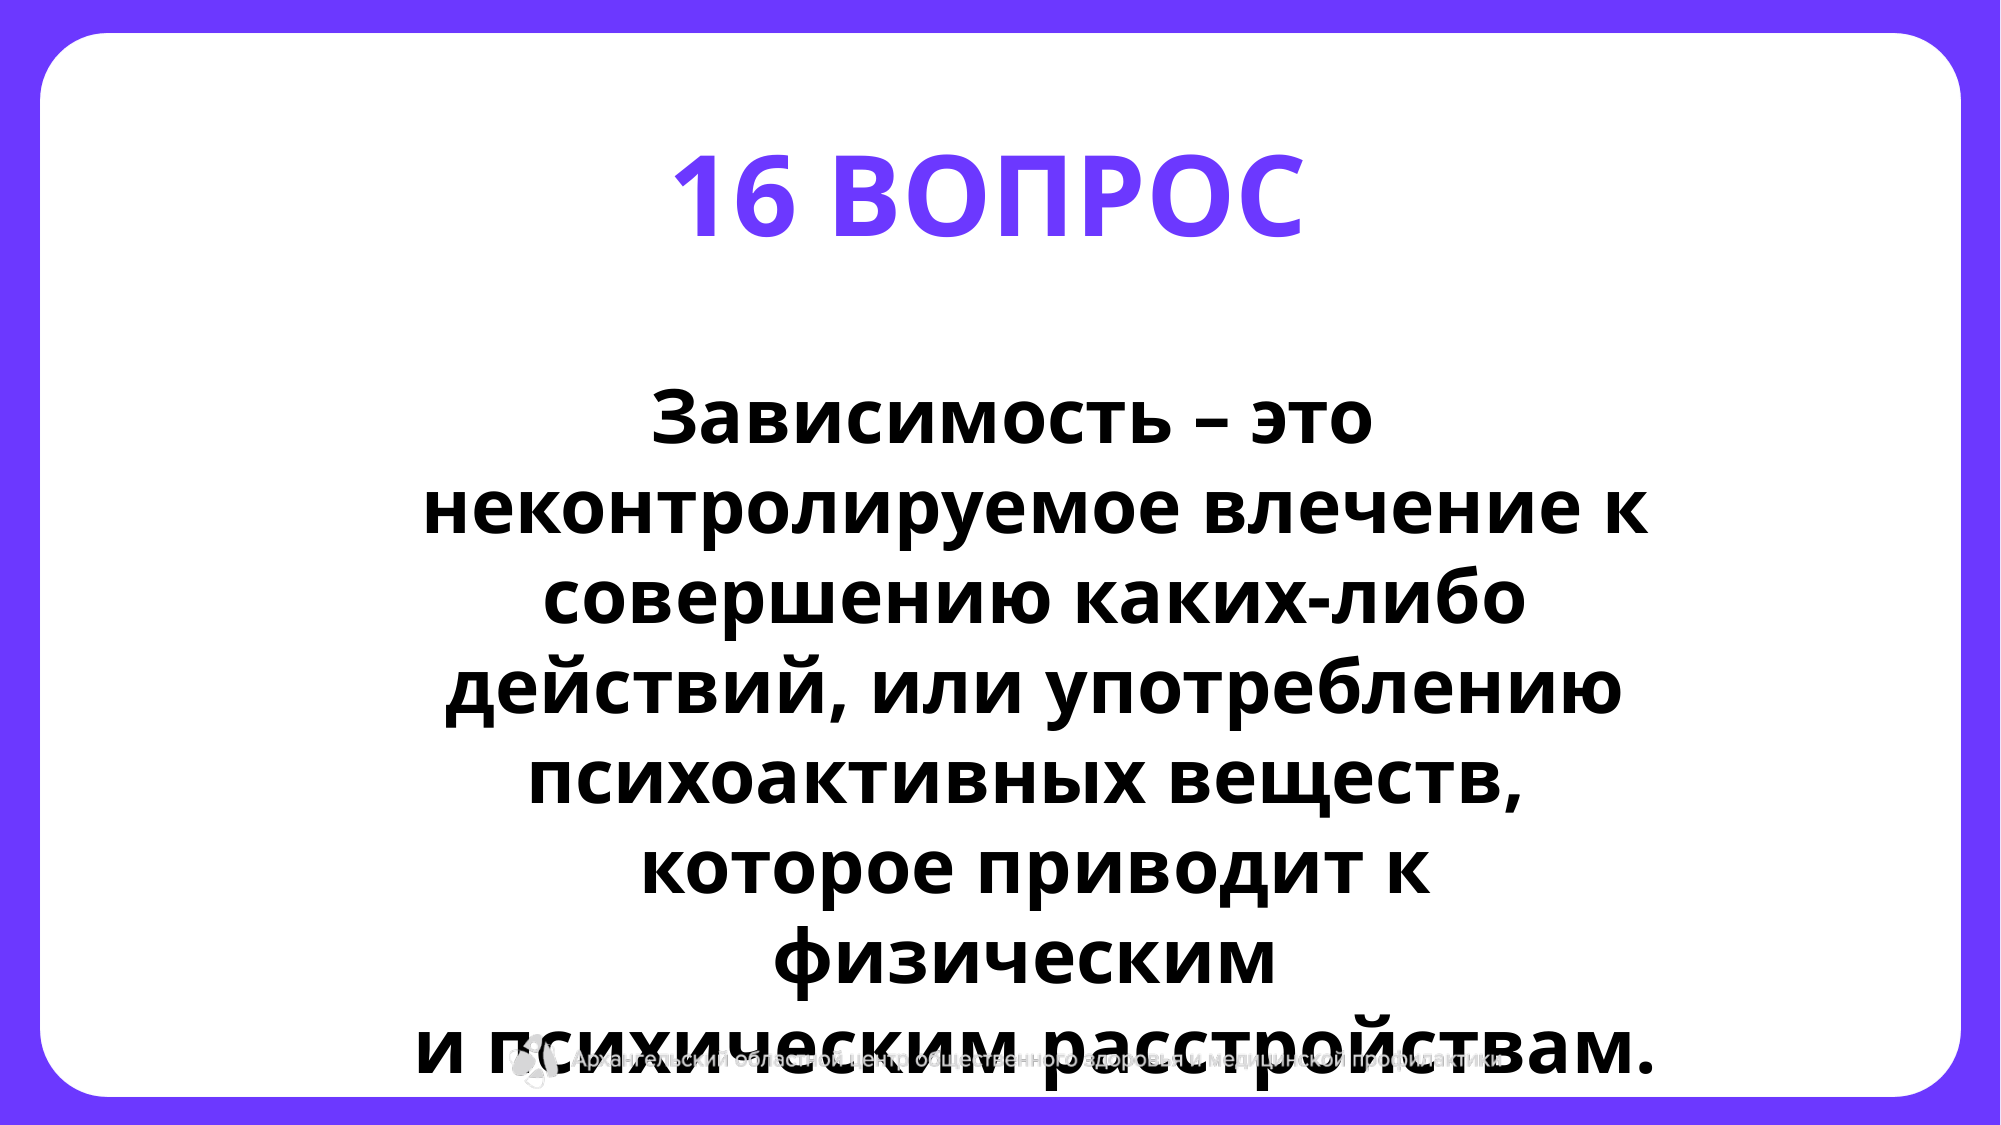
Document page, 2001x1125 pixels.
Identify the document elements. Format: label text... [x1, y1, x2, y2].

text_box Зависимость – это неконтролируемое влечение к совершению каких-либо действий, или употреблению психоактивных веществ, которое приводит к физическим и психическим расстройствам. [317, 361, 1709, 1097]
title 16 ВОПРОС [415, 125, 1562, 276]
picture [0, 0, 2001, 1125]
